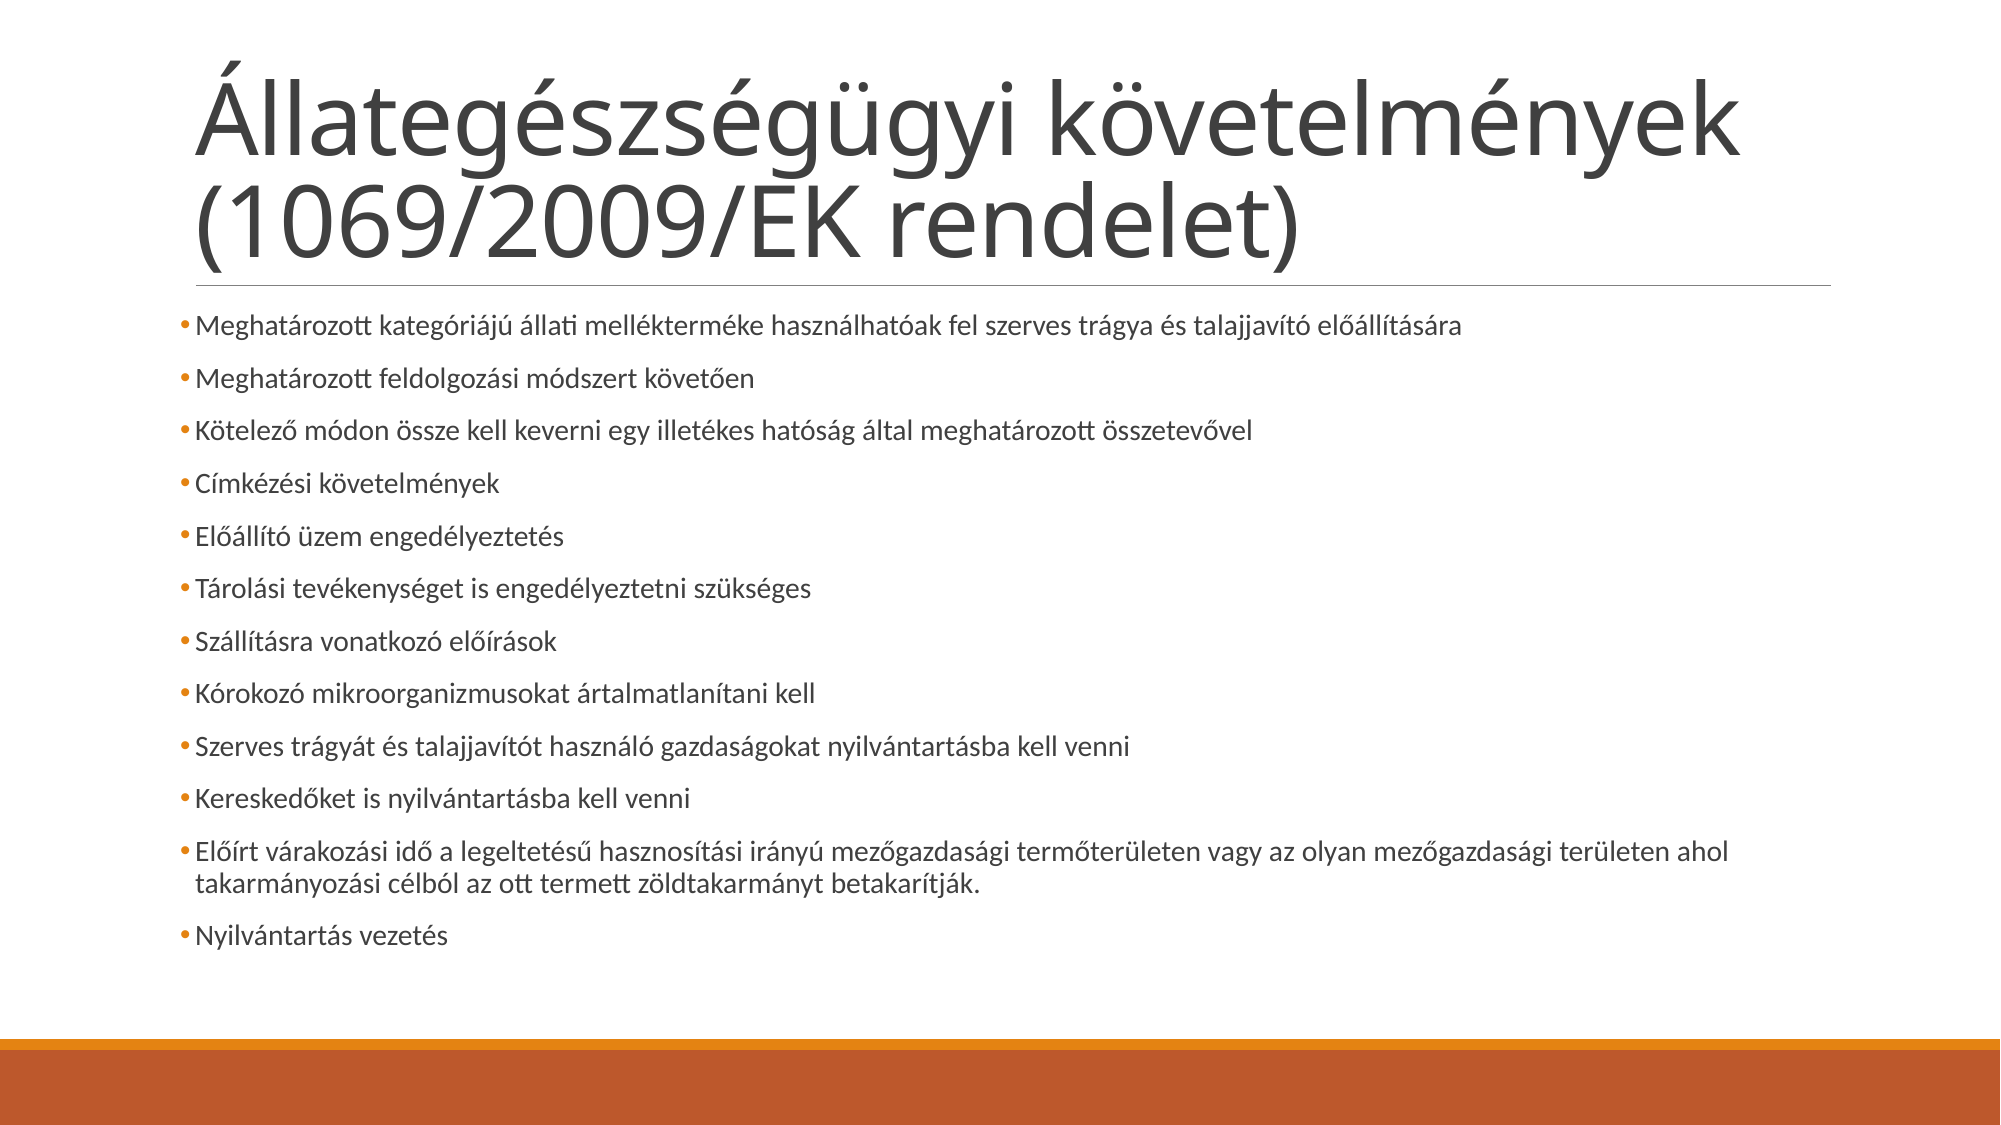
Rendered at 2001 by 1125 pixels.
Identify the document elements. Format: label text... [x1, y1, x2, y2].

list Meghatározott kategóriájú állati mellékterméke használhatóak fel szerves trágya és talajjavító előállítására Meghatározott feldolgozási módszert követően Kötelező módon össze kell keverni egy illetékes hatóság által meghatározott összetevővel Címkézési követelmények Előállító üzem engedélyeztetés Tárolási tevékenységet is engedélyeztetni szükséges Szállításra vonatkozó előírások Kórokozó mikroorganizmusokat ártalmatlanítani kell Szerves trágyát és talajjavítót használó gazdaságokat nyilvántartásba kell venni Kereskedőket is nyilvántartásba kell venni Előírt várakozási idő a legeltetésű hasznosítási irányú mezőgazdasági termőterületen vagy az olyan mezőgazdasági területen ahol takarmányozási célból az ott termett zöldtakarmányt betakarítják. Nyilvántartás vezetés [180, 302, 1830, 963]
title Állategészségügyi követelmények (1069/2009/EK rendelet) [180, 47, 1830, 285]
